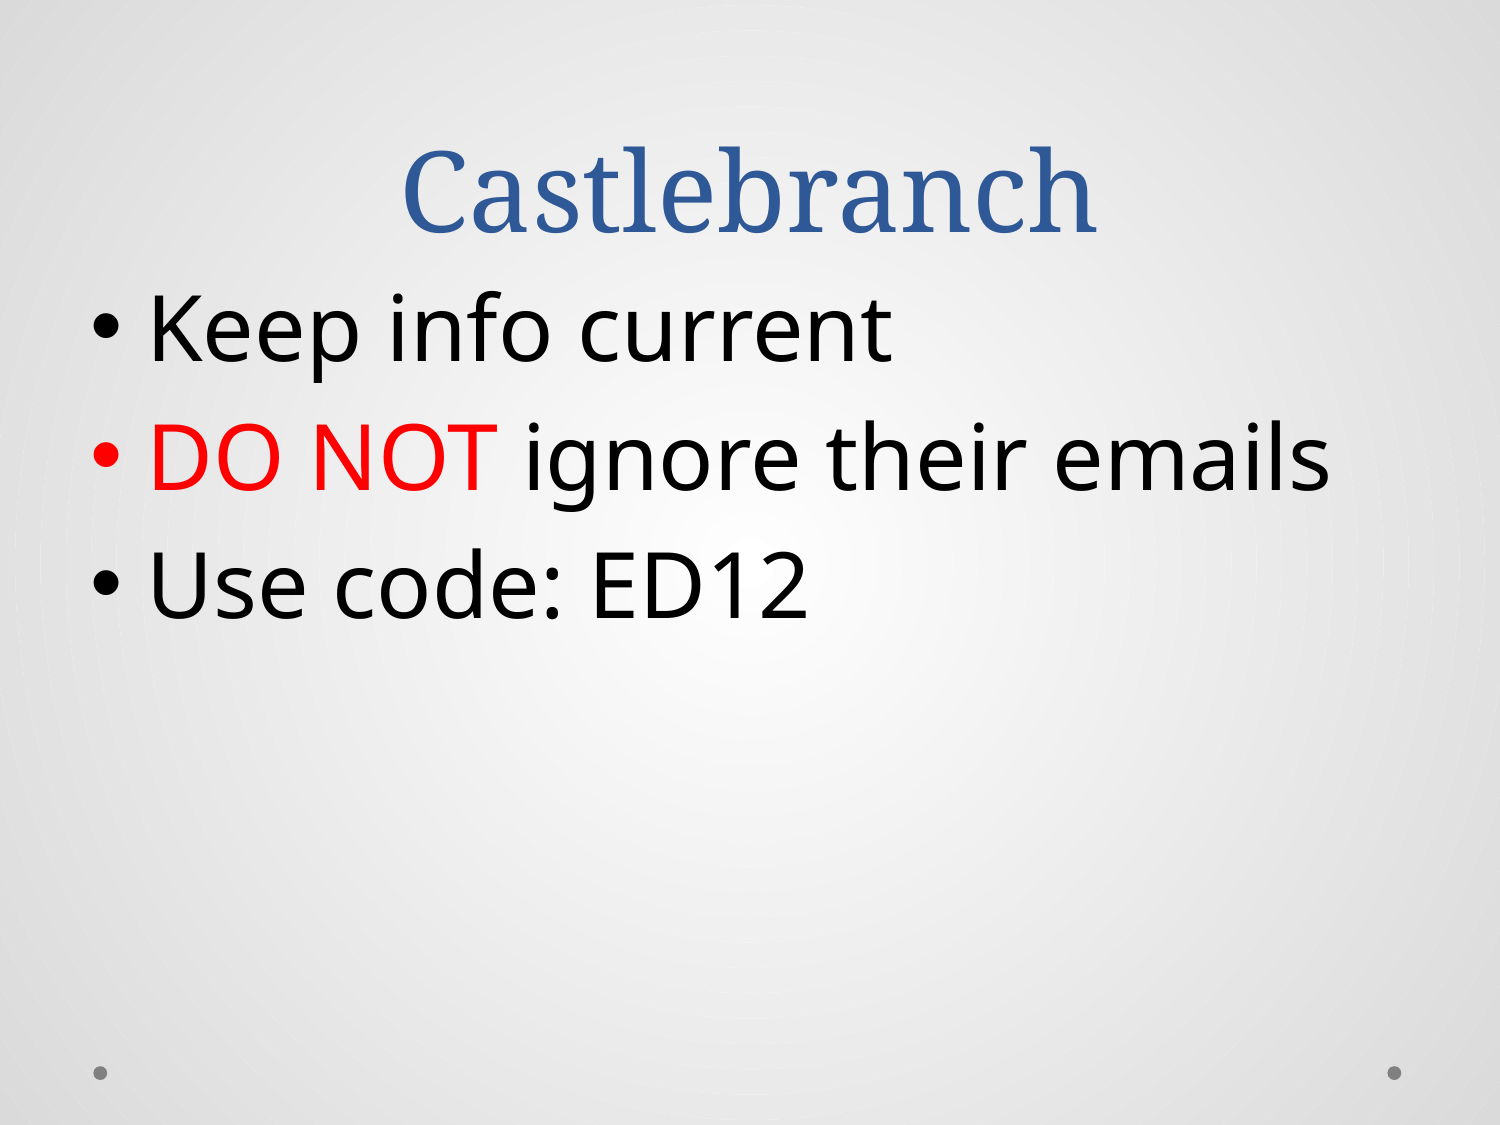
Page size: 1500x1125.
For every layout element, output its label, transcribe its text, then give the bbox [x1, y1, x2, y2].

title Castlebranch [75, 0, 1425, 262]
list Keep info current DO NOT ignore their emails Use code: ED12 [75, 262, 1425, 1005]
